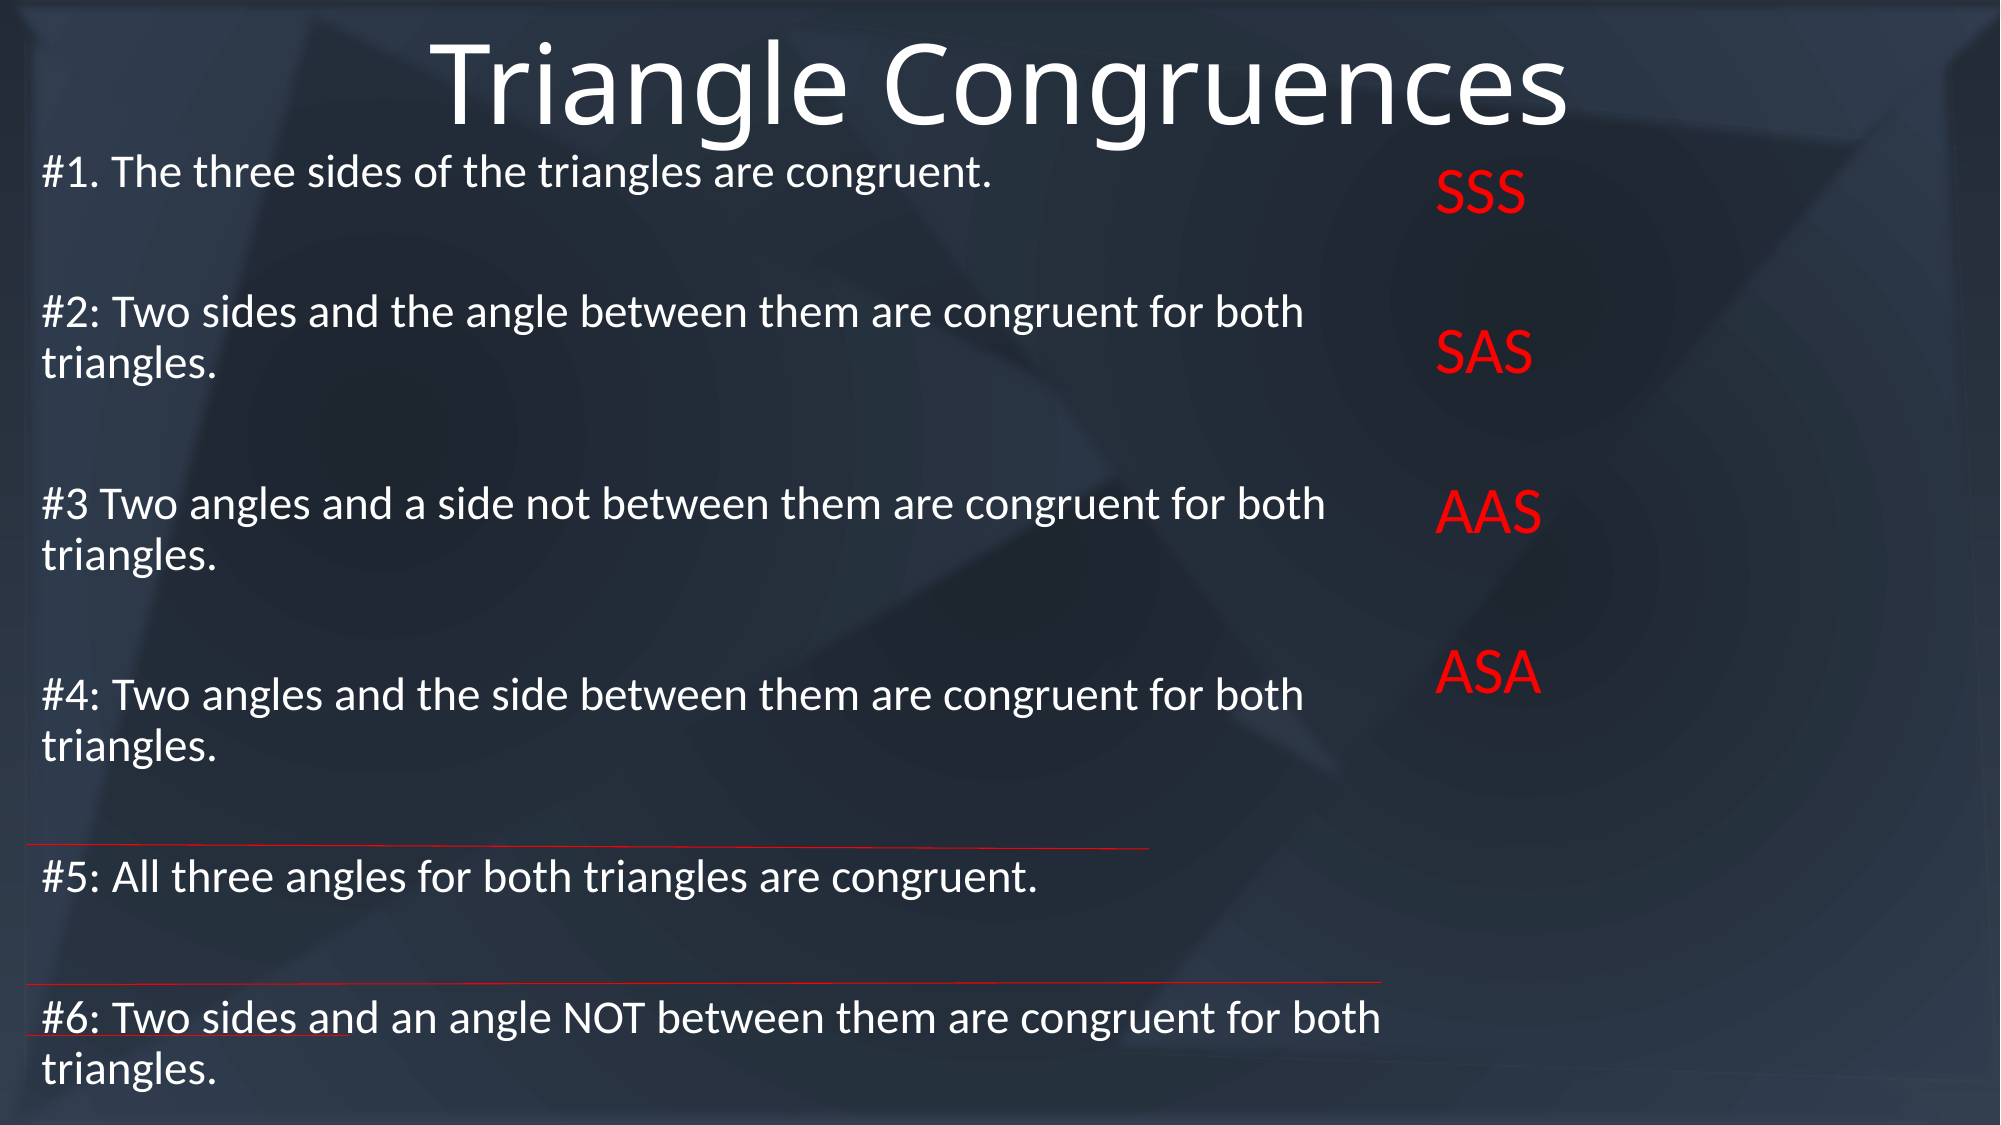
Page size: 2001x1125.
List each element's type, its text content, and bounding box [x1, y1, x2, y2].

text_box SSS SAS AAS ASA [1420, 139, 2000, 714]
title Triangle Congruences [249, 20, 1750, 139]
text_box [26, 844, 1149, 849]
subtitle #1. The three sides of the triangles are congruent. #2: Two sides and the angle between them are congruent for both triangles. #3 Two angles and a side not between them are congruent for both triangles. #4: Two angles and the side between them are congruent for both triangles. #5: All three angles for both triangles are congruent. #6: Two sides and an angle NOT between them are congruent for both triangles. [26, 139, 1421, 1109]
